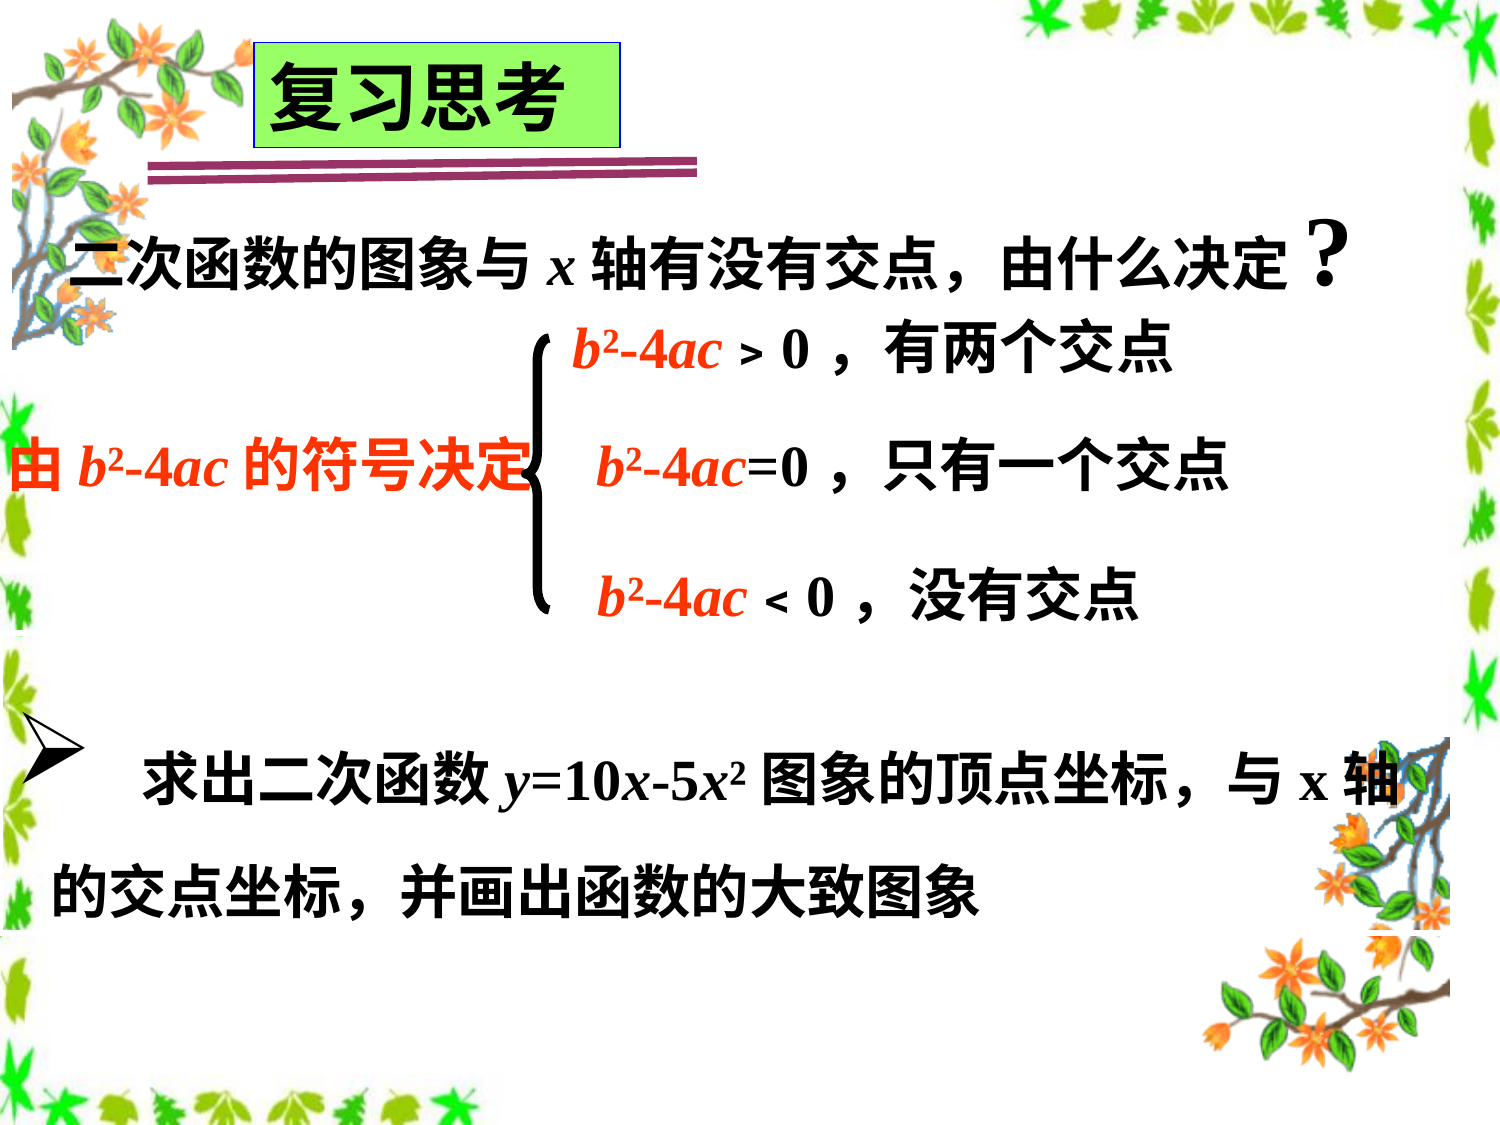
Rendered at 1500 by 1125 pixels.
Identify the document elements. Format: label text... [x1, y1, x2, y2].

text_box b²-4ac﹥0，有两个交点 [558, 302, 1190, 388]
text_box 二次函数的图象与x轴有没有交点，由什么决定? [269, 178, 1465, 314]
picture [0, 0, 1500, 1125]
text_box 复习思考 [269, 42, 620, 148]
text_box [525, 337, 550, 610]
text_box b²-4ac=0，只有一个交点 [581, 420, 1247, 506]
text_box 由b²-4ac的符号决定 [0, 420, 537, 506]
text_box 求出二次函数y=10x-5x²图象的顶点坐标，与x轴的交点坐标，并画出函数的大致图象 [0, 633, 1459, 933]
text_box b²-4ac﹤0，没有交点 [583, 550, 1156, 633]
